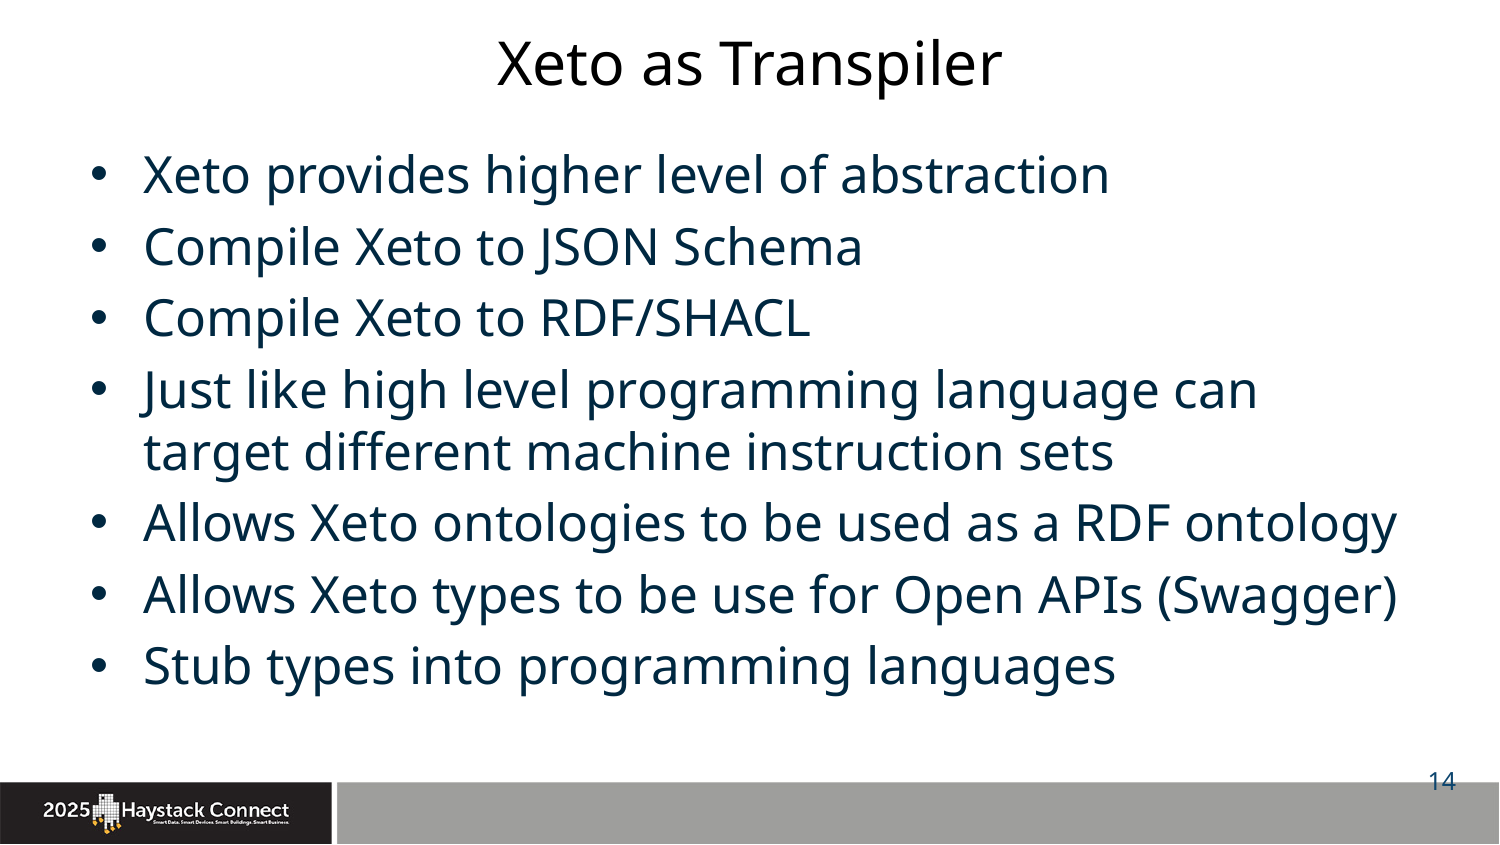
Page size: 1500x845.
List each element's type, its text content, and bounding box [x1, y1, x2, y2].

picture [0, 0, 1499, 844]
title Xeto as Transpiler [28, 16, 1472, 105]
slide_number 14 [1121, 760, 1472, 805]
list Xeto provides higher level of abstraction Compile Xeto to JSON Schema Compile Xeto to RDF/SHACL Just like high level programming language can target different machine instruction sets Allows Xeto ontologies to be used as a RDF ontology Allows Xeto types to be use for Open APIs (Swagger) Stub types into programming languages [75, 134, 1425, 755]
